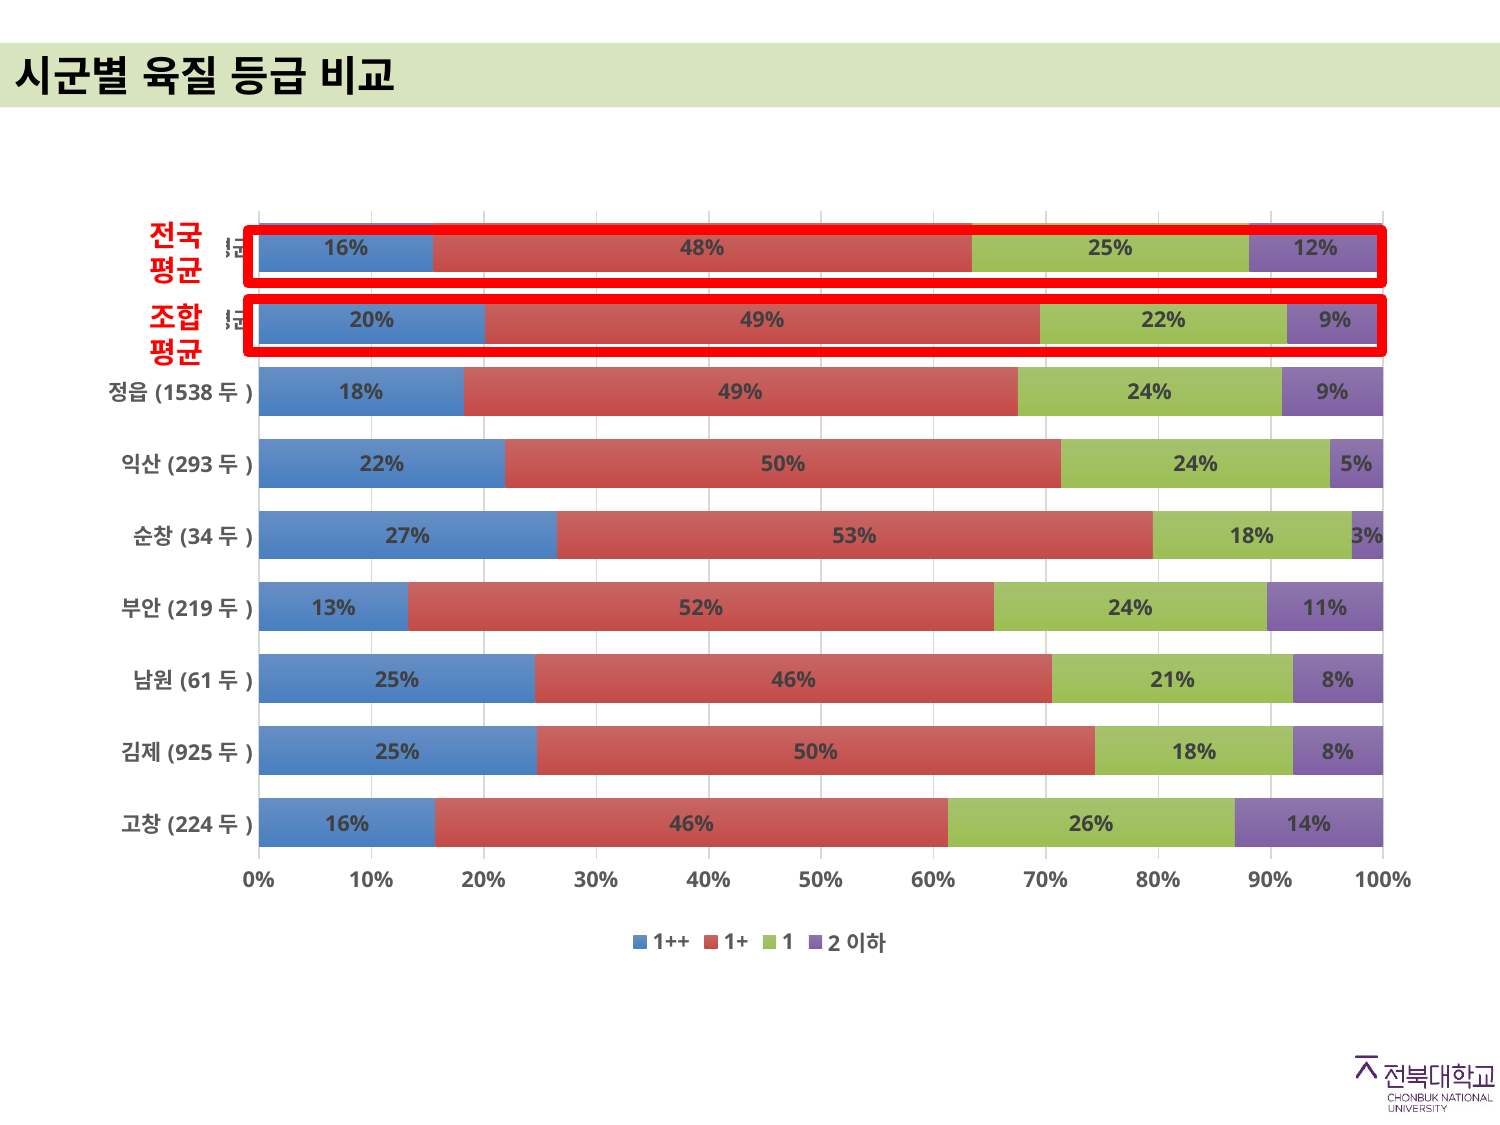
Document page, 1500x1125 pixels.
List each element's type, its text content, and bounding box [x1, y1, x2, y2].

picture [1352, 1051, 1497, 1121]
chart [80, 195, 1440, 964]
text_box 시군별 육질 등급 비교 [0, 42, 1500, 108]
